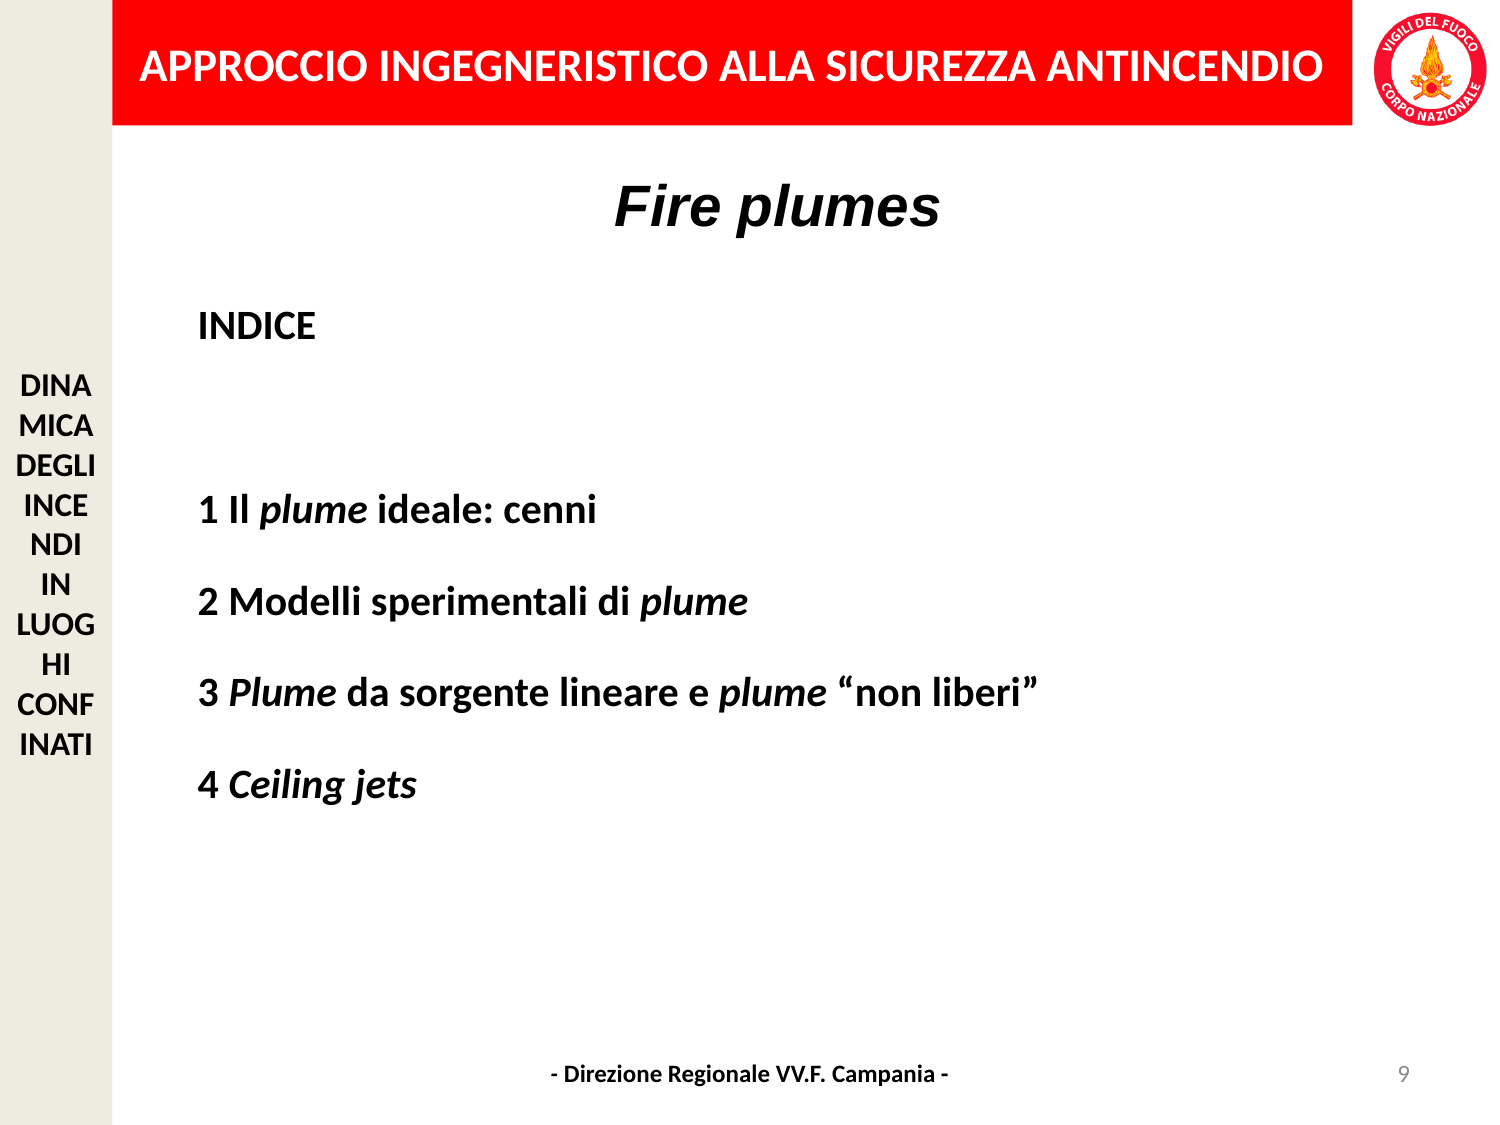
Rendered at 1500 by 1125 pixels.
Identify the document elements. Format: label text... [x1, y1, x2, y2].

text_box INDICE 1 Il plume ideale: cenni 2 Modelli sperimentali di plume 3 Plume da sorgente lineare e plume “non liberi” 4 Ceiling jets [183, 290, 1358, 815]
slide_number 9 [1074, 1042, 1425, 1103]
text_box Fire plumes [135, 161, 1365, 246]
picture [1360, 0, 1500, 138]
footer - Direzione Regionale VV.F. Campania - [512, 1042, 988, 1103]
text_box APPROCCIO INGEGNERISTICO ALLA SICUREZZA ANTINCENDIO [112, 0, 1353, 126]
title DINAMICA DEGLI INCENDI IN LUOGHI CONFINATI [0, 0, 113, 1125]
